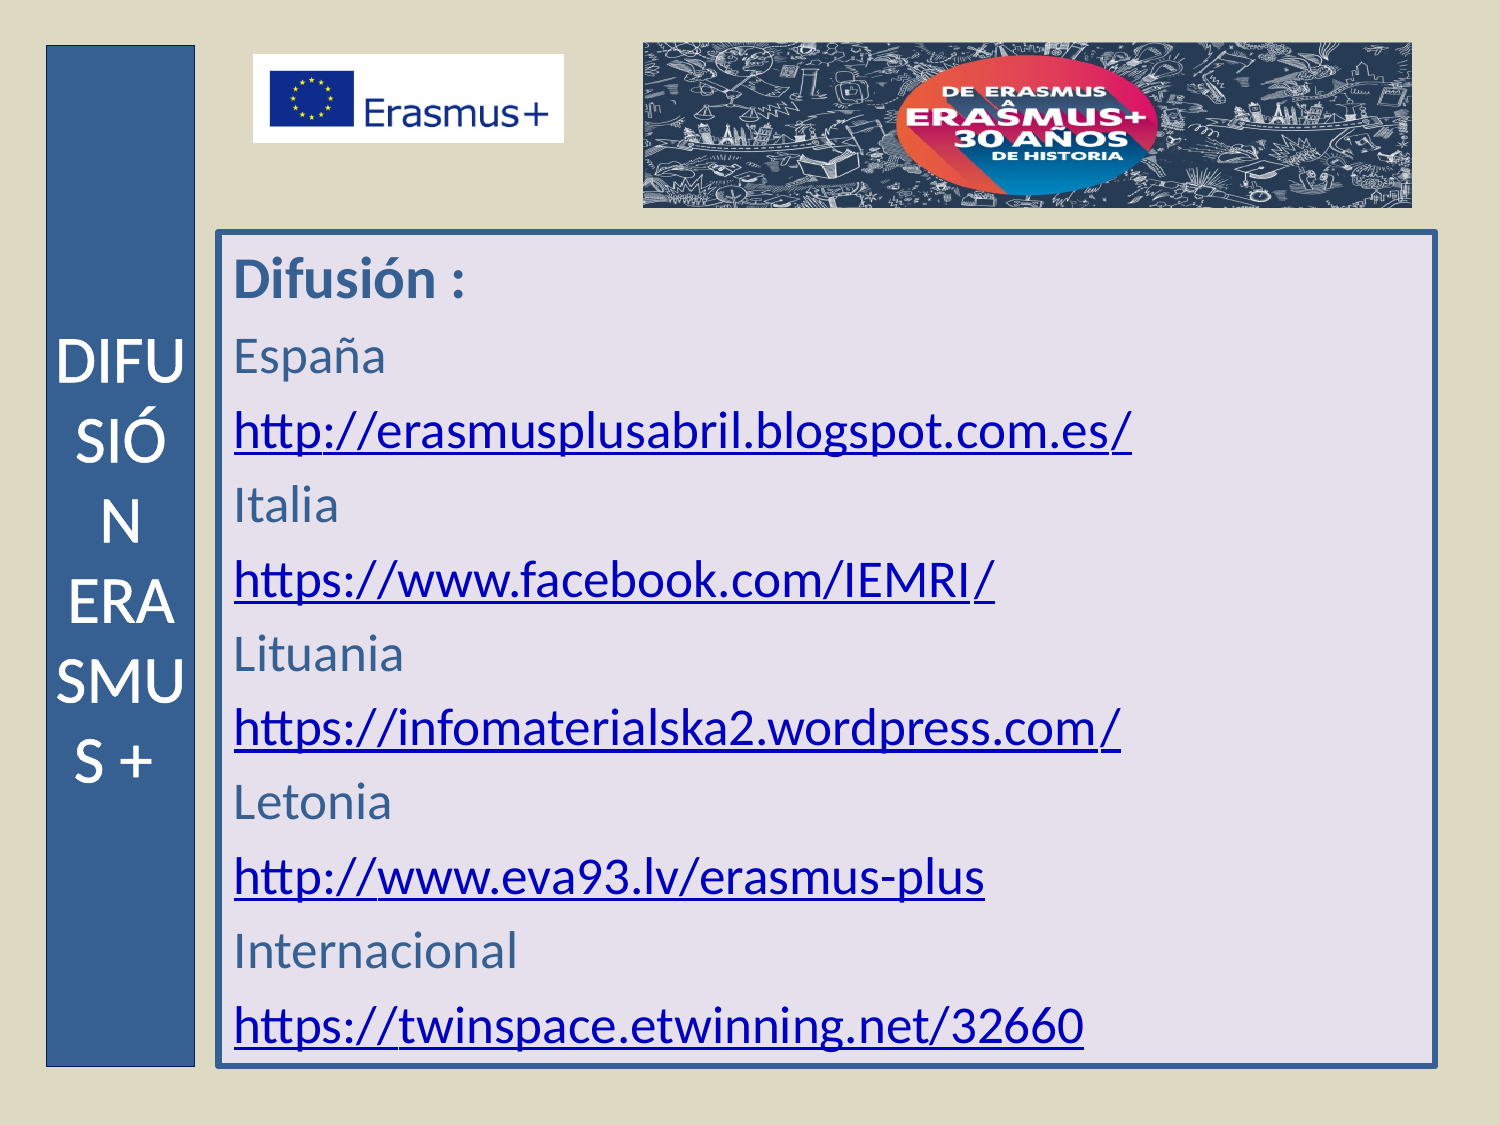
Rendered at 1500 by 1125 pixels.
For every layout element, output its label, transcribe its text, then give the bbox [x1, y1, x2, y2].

picture [253, 54, 564, 144]
title DIFUSIÓN ERASMUS + [46, 45, 195, 1067]
list Difusión : España http://erasmusplusabril.blogspot.com.es/ Italia https://www.facebook.com/IEMRI/ Lituania https://infomaterialska2.wordpress.com/ Letonia http://www.eva93.lv/erasmus-plus Internacional https://twinspace.etwinning.net/32660 [218, 231, 1436, 1067]
picture [643, 42, 1412, 209]
